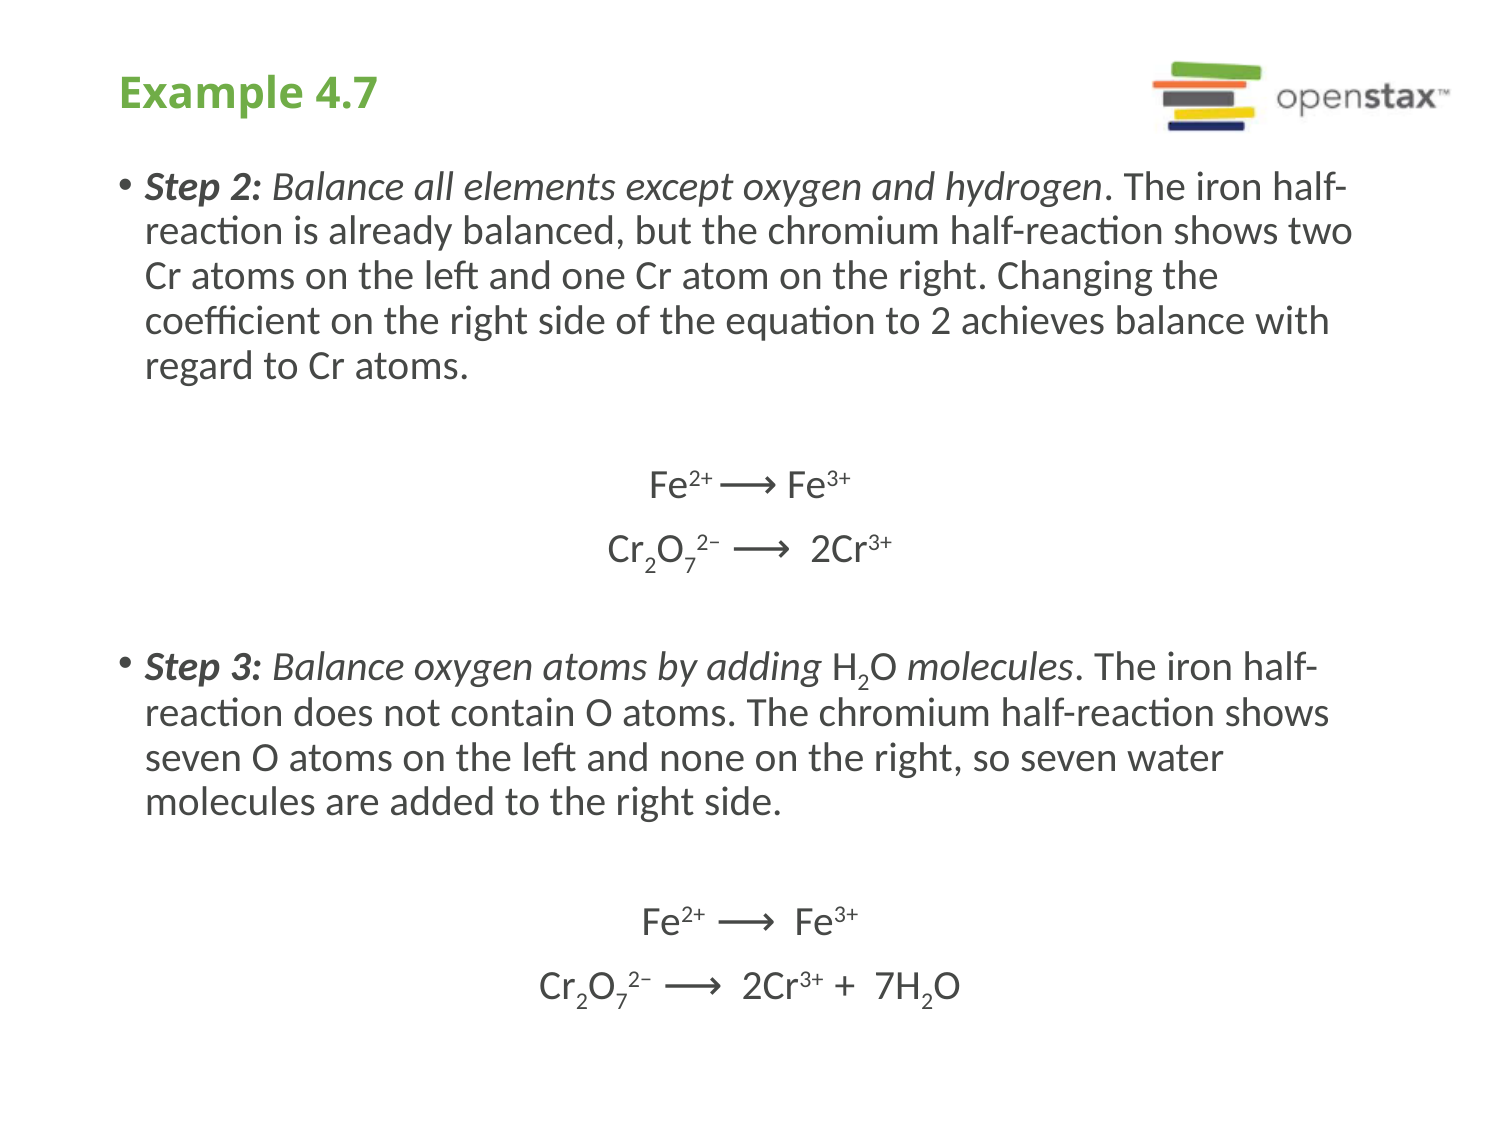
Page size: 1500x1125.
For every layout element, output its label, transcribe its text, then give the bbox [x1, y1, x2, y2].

picture [1151, 59, 1452, 134]
title Example 4.7 [103, 59, 1397, 130]
list Step 2: Balance all elements except oxygen and hydrogen. The iron half-reaction is already balanced, but the chromium half-reaction shows two Cr atoms on the left and one Cr atom on the right. Changing the coefficient on the right side of the equation to 2 achieves balance with regard to Cr atoms. Fe2+ ⟶ Fe3+ Cr2O72− ⟶ 2Cr3+ Step 3: Balance oxygen atoms by adding H2O molecules. The iron half-reaction does not contain O atoms. The chromium half-reaction shows seven O atoms on the left and none on the right, so seven water molecules are added to the right side. Fe2+ ⟶ Fe3+ Cr2O72− ⟶ 2Cr3+ + 7H2O [103, 156, 1397, 1025]
